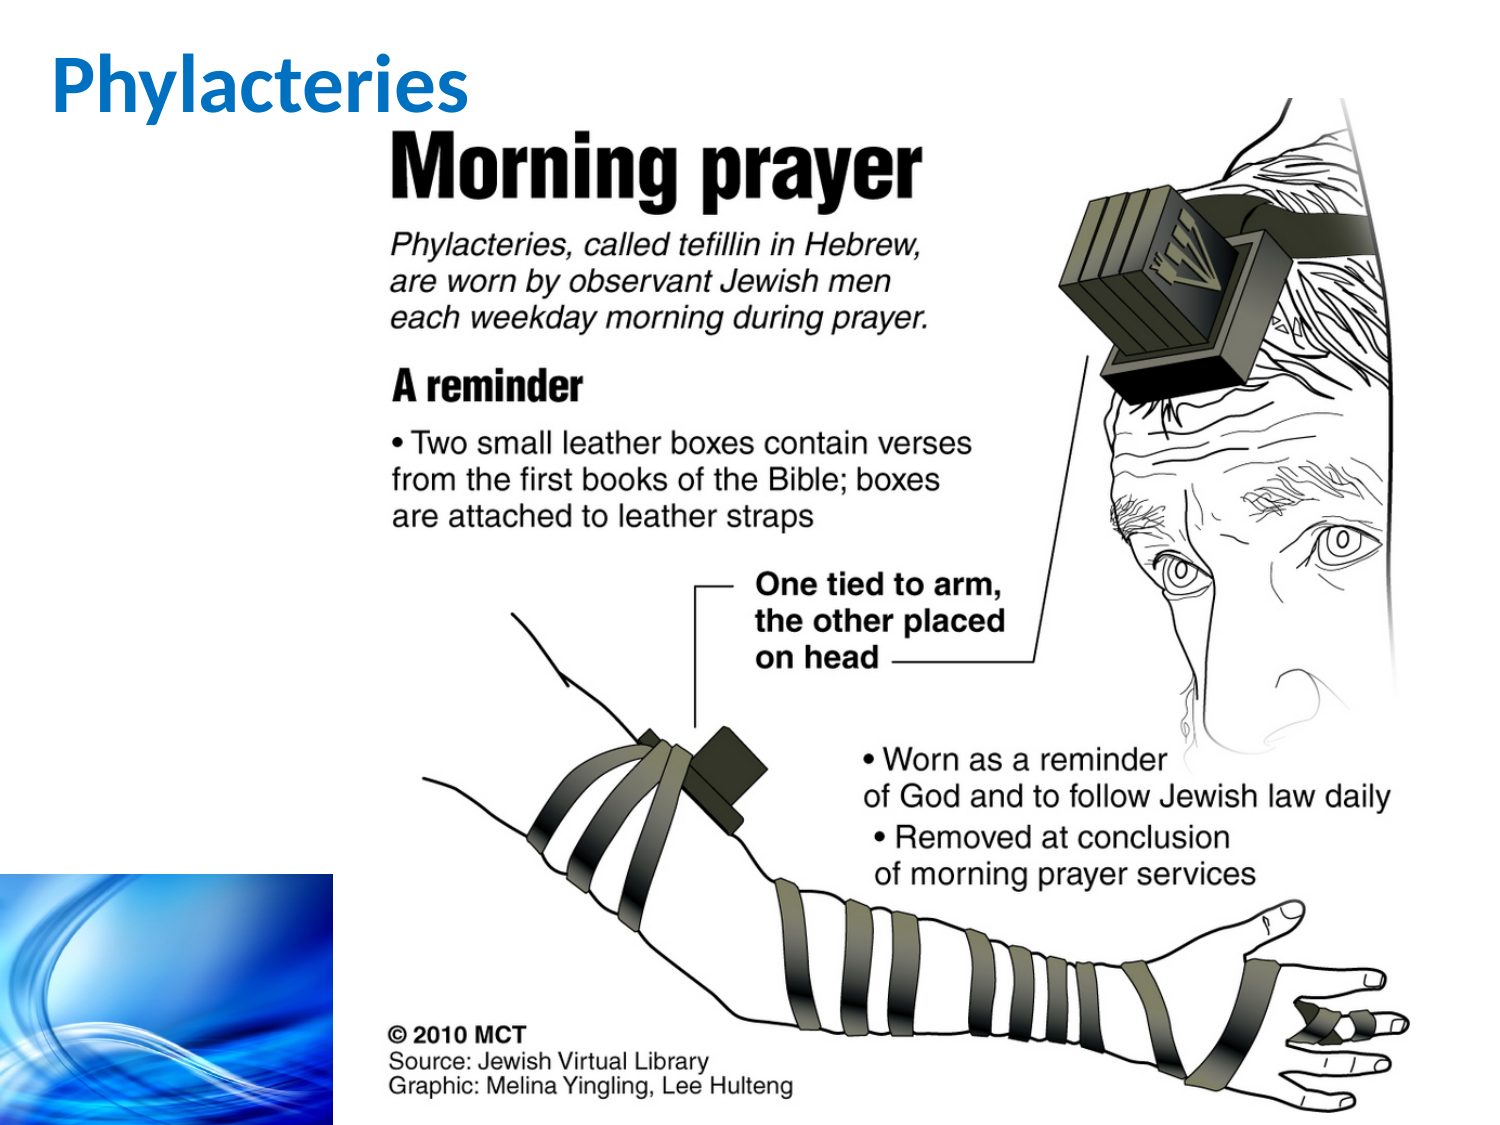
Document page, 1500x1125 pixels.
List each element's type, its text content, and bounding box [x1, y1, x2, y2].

picture [0, 874, 333, 1125]
text_box Phylacteries [36, 21, 485, 137]
picture [366, 97, 1476, 1113]
